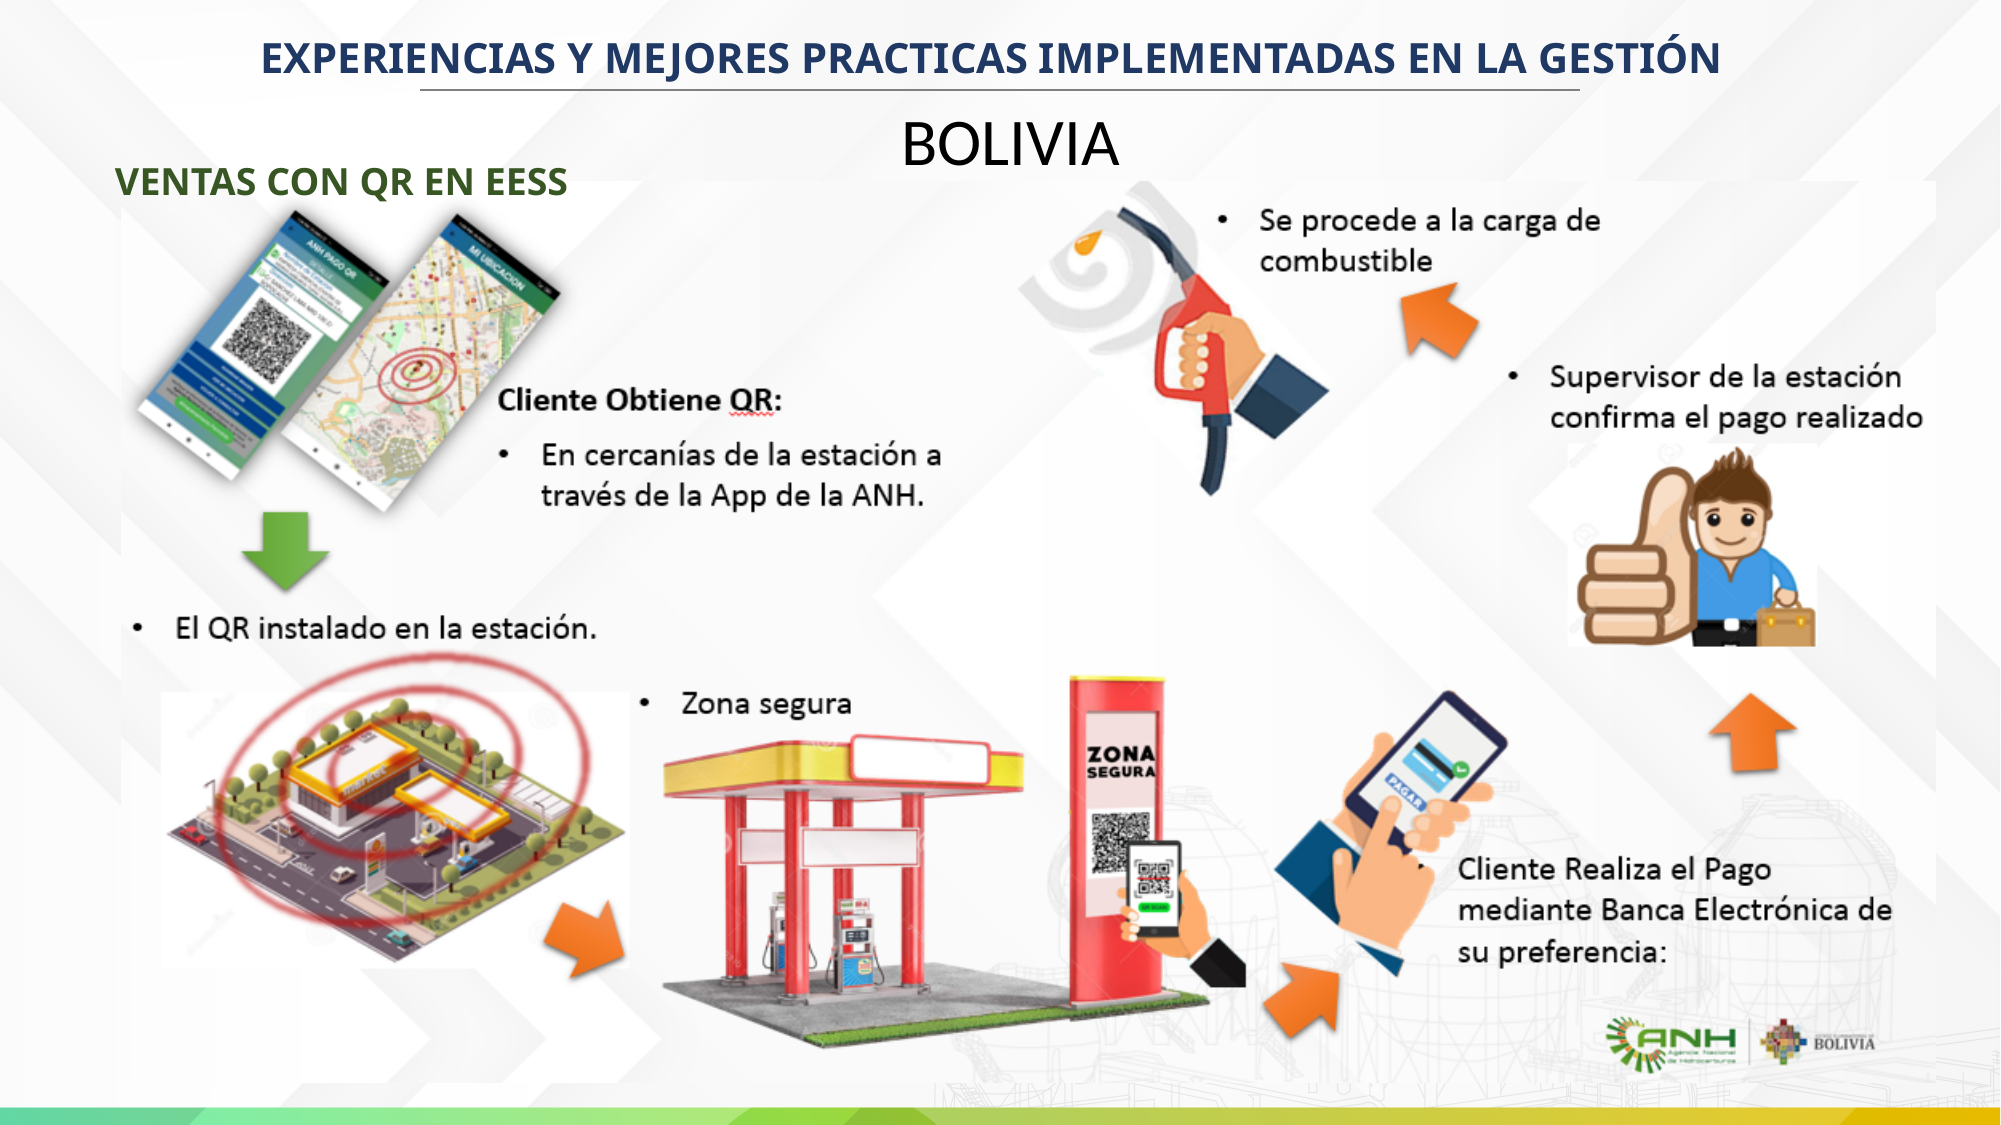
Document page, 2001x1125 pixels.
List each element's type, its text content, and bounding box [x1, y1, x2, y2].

text_box BOLIVIA [886, 91, 1171, 181]
text_box EXPERIENCIAS Y MEJORES PRACTICAS IMPLEMENTADAS EN LA GESTIÓN [0, 0, 1984, 161]
picture [0, 0, 2001, 1125]
text_box VENTAS CON QR EN EESS [100, 161, 636, 211]
